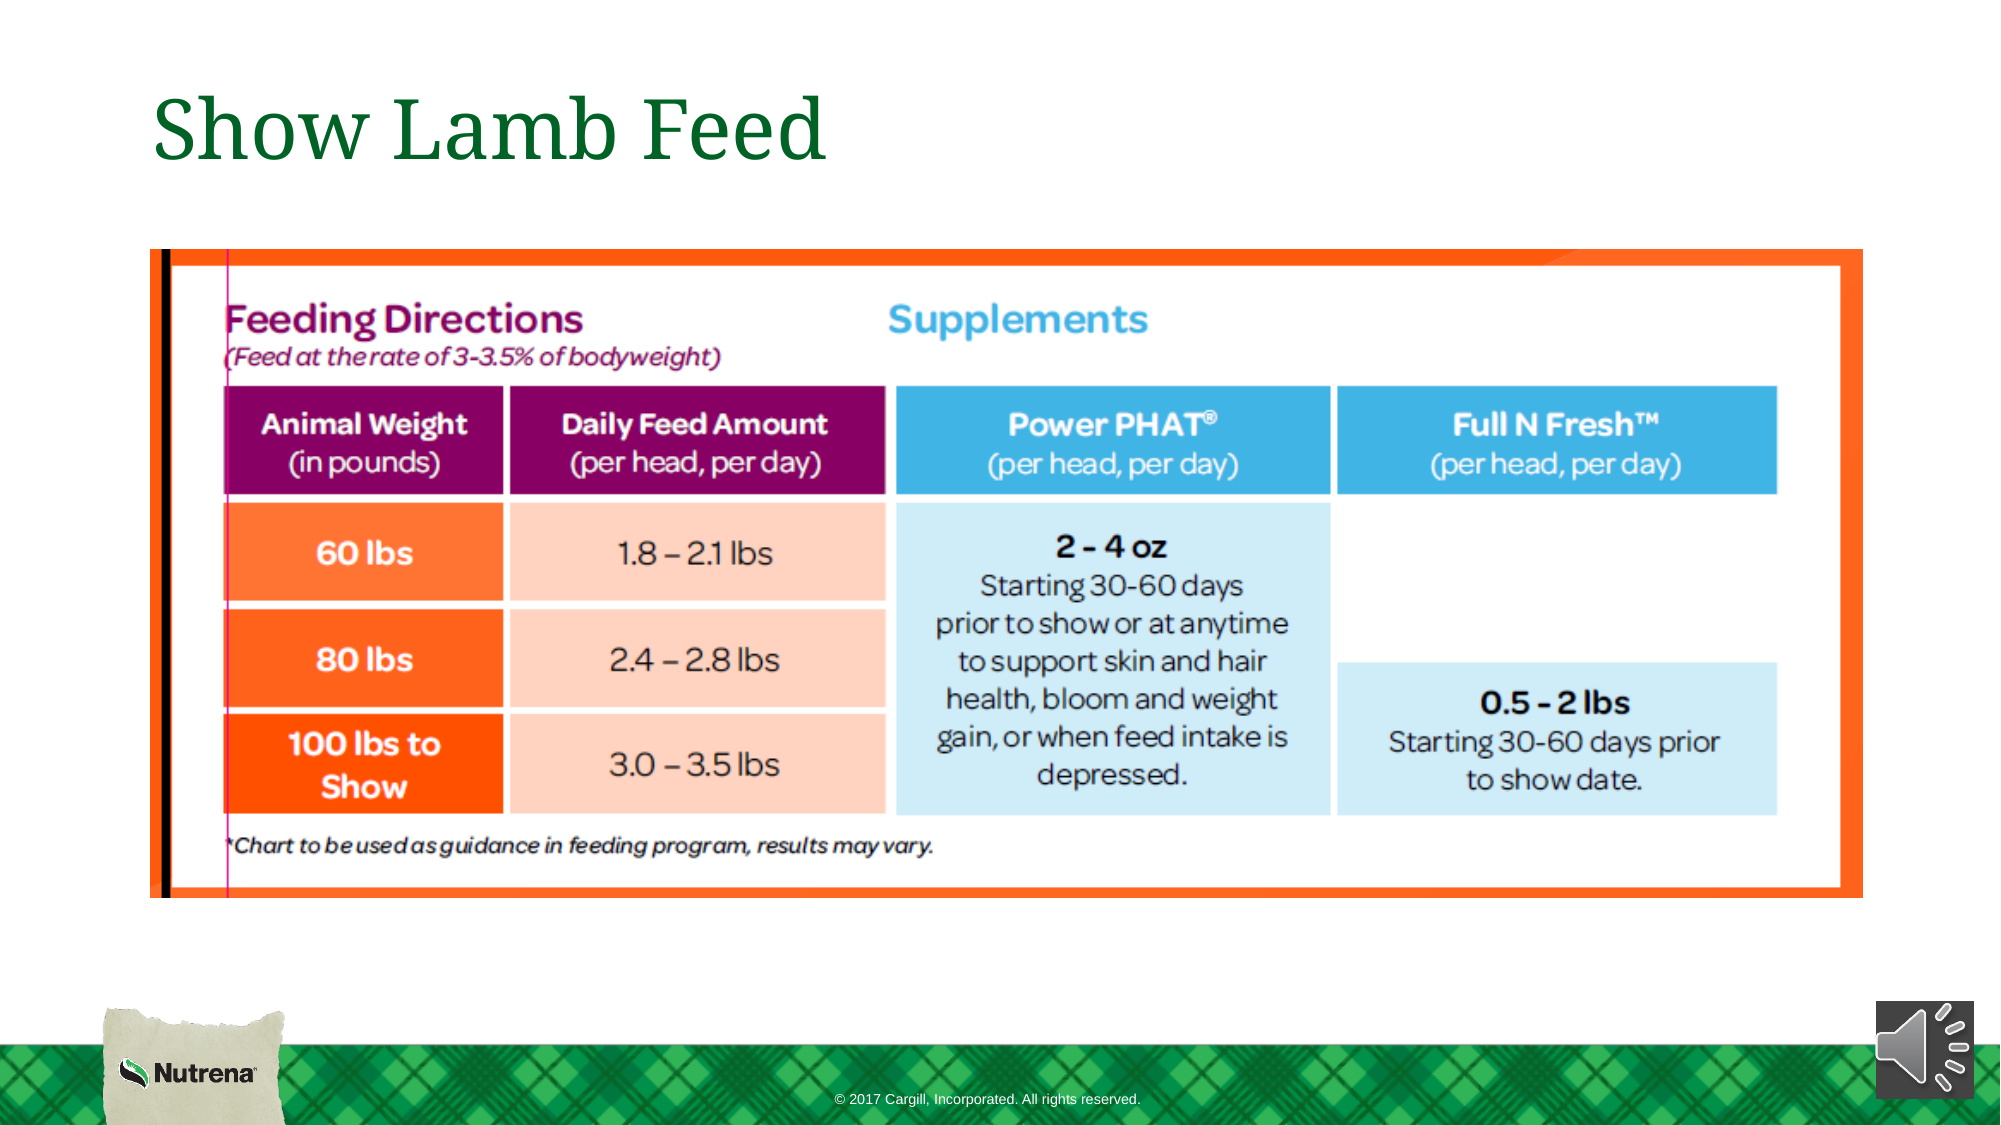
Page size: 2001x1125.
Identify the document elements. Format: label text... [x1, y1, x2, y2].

picture [533, 999, 2000, 1125]
title Show Lamb Feed [137, 59, 1863, 205]
picture [150, 249, 1863, 898]
picture [0, 997, 532, 1125]
